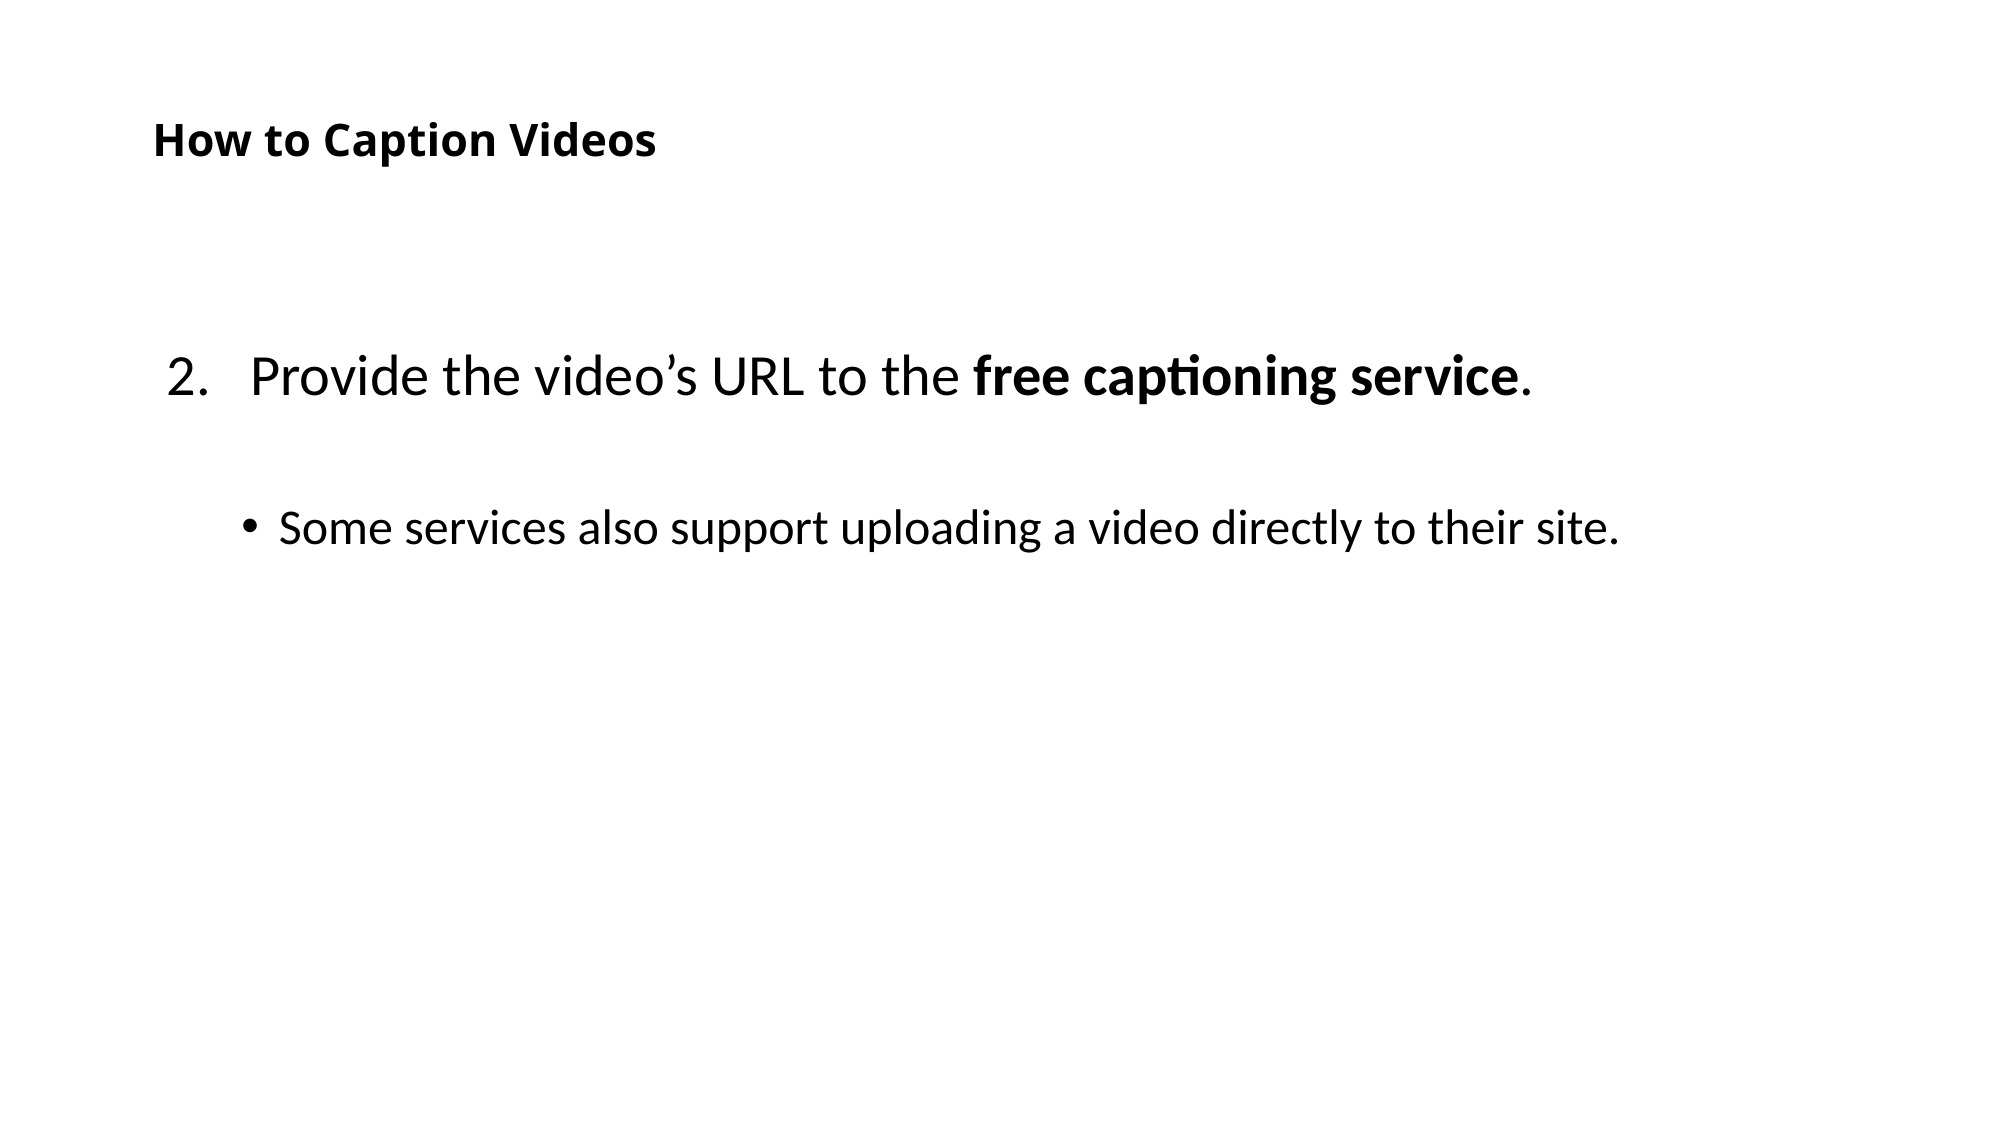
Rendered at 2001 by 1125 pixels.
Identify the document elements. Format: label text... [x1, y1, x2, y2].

title How to Caption Videos [137, 59, 1863, 278]
list Provide the video’s URL to the free captioning service. Some services also support uploading a video directly to their site. [151, 337, 1663, 1088]
